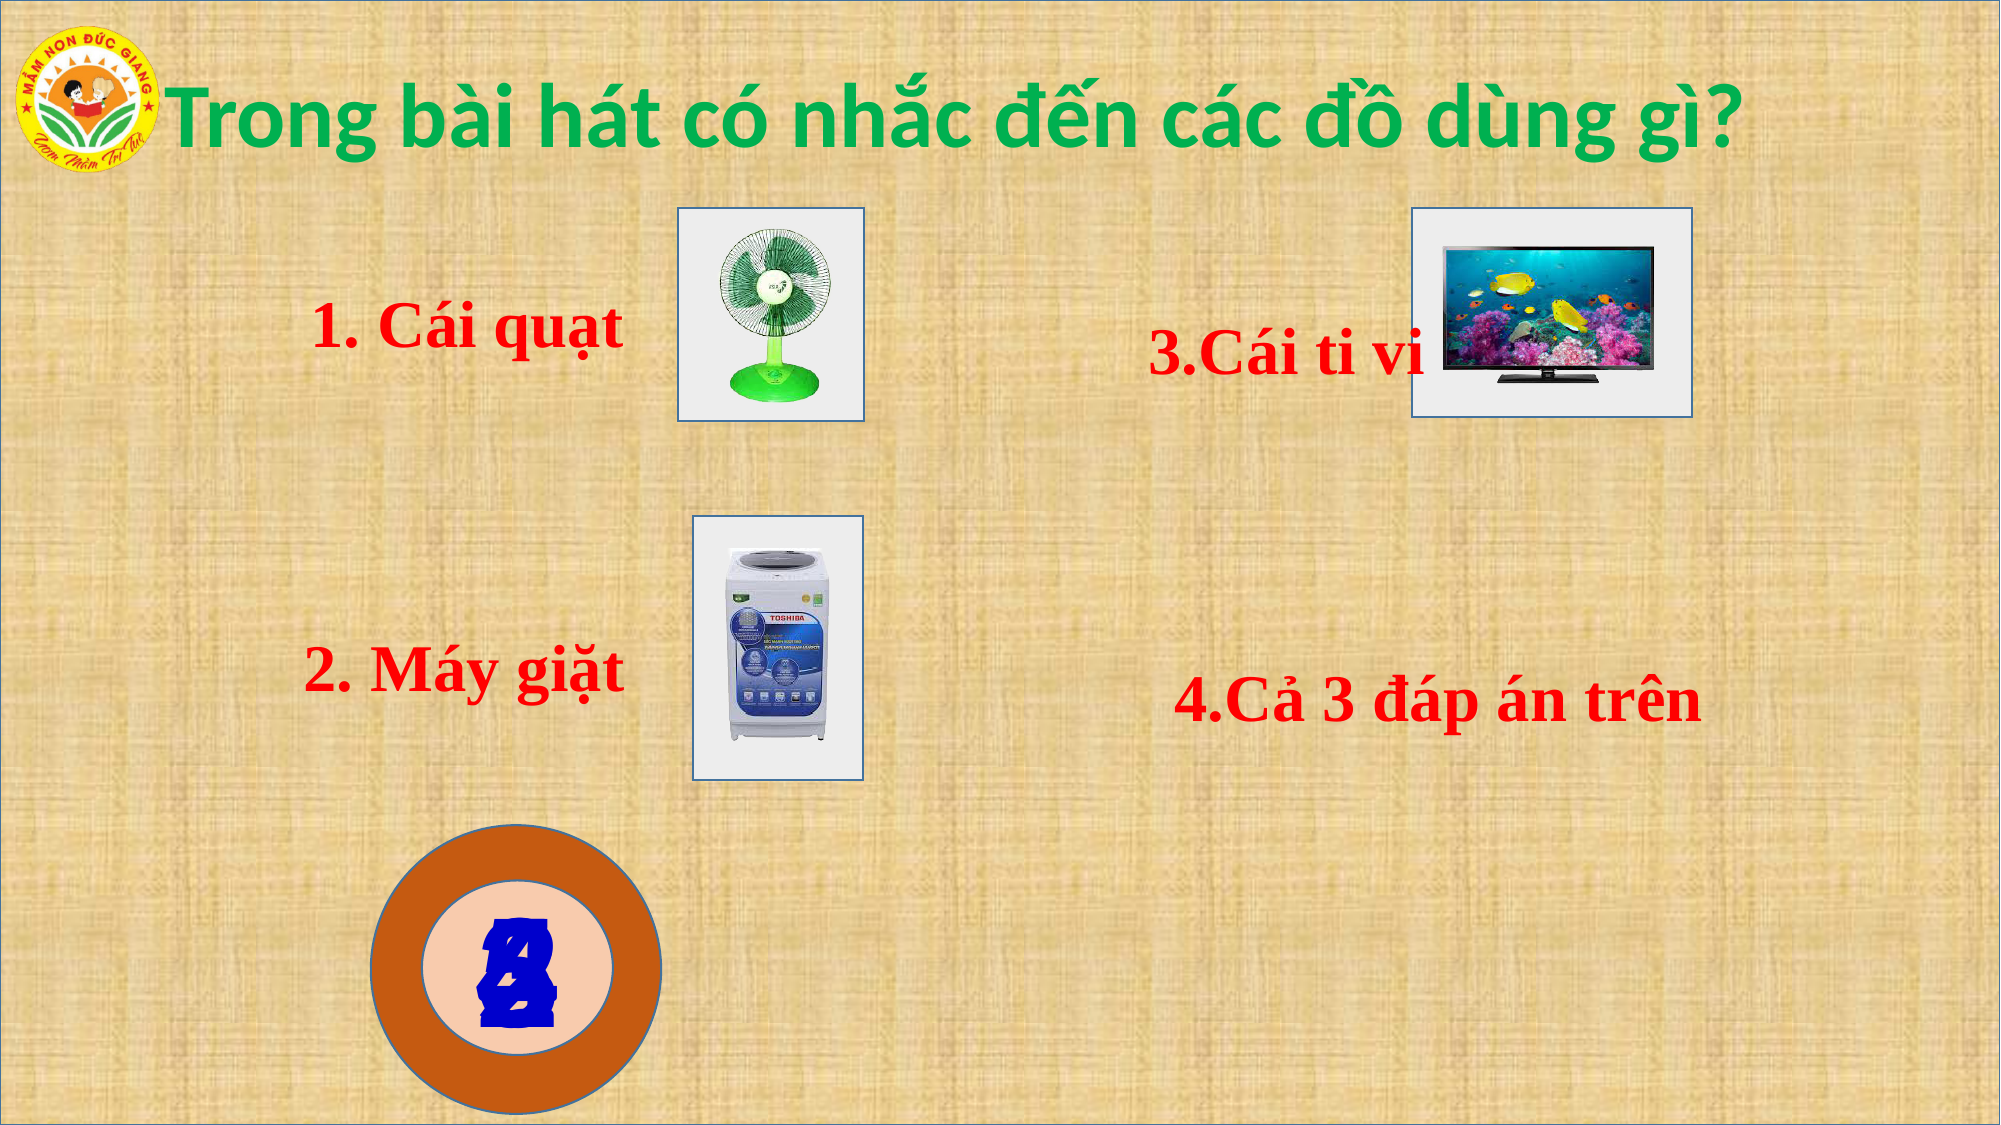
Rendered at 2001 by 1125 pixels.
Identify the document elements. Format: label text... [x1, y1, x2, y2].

text_box [420, 896, 460, 1039]
text_box [602, 925, 614, 1011]
text_box [369, 824, 663, 1115]
text_box 2. Máy giặt [288, 617, 646, 713]
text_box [1411, 207, 1692, 417]
text_box 2 [460, 853, 602, 1068]
text_box [0, 0, 2000, 1125]
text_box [646, 515, 914, 780]
text_box Trong bài hát có nhắc đến các đồ dùng gì? [162, 48, 1776, 174]
picture [14, 24, 162, 175]
text_box 1. Cái quạt [295, 273, 677, 369]
text_box 3.Cái ti vi [1133, 300, 1411, 396]
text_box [678, 207, 865, 421]
text_box 4.Cả 3 đáp án trên [1159, 647, 1847, 743]
